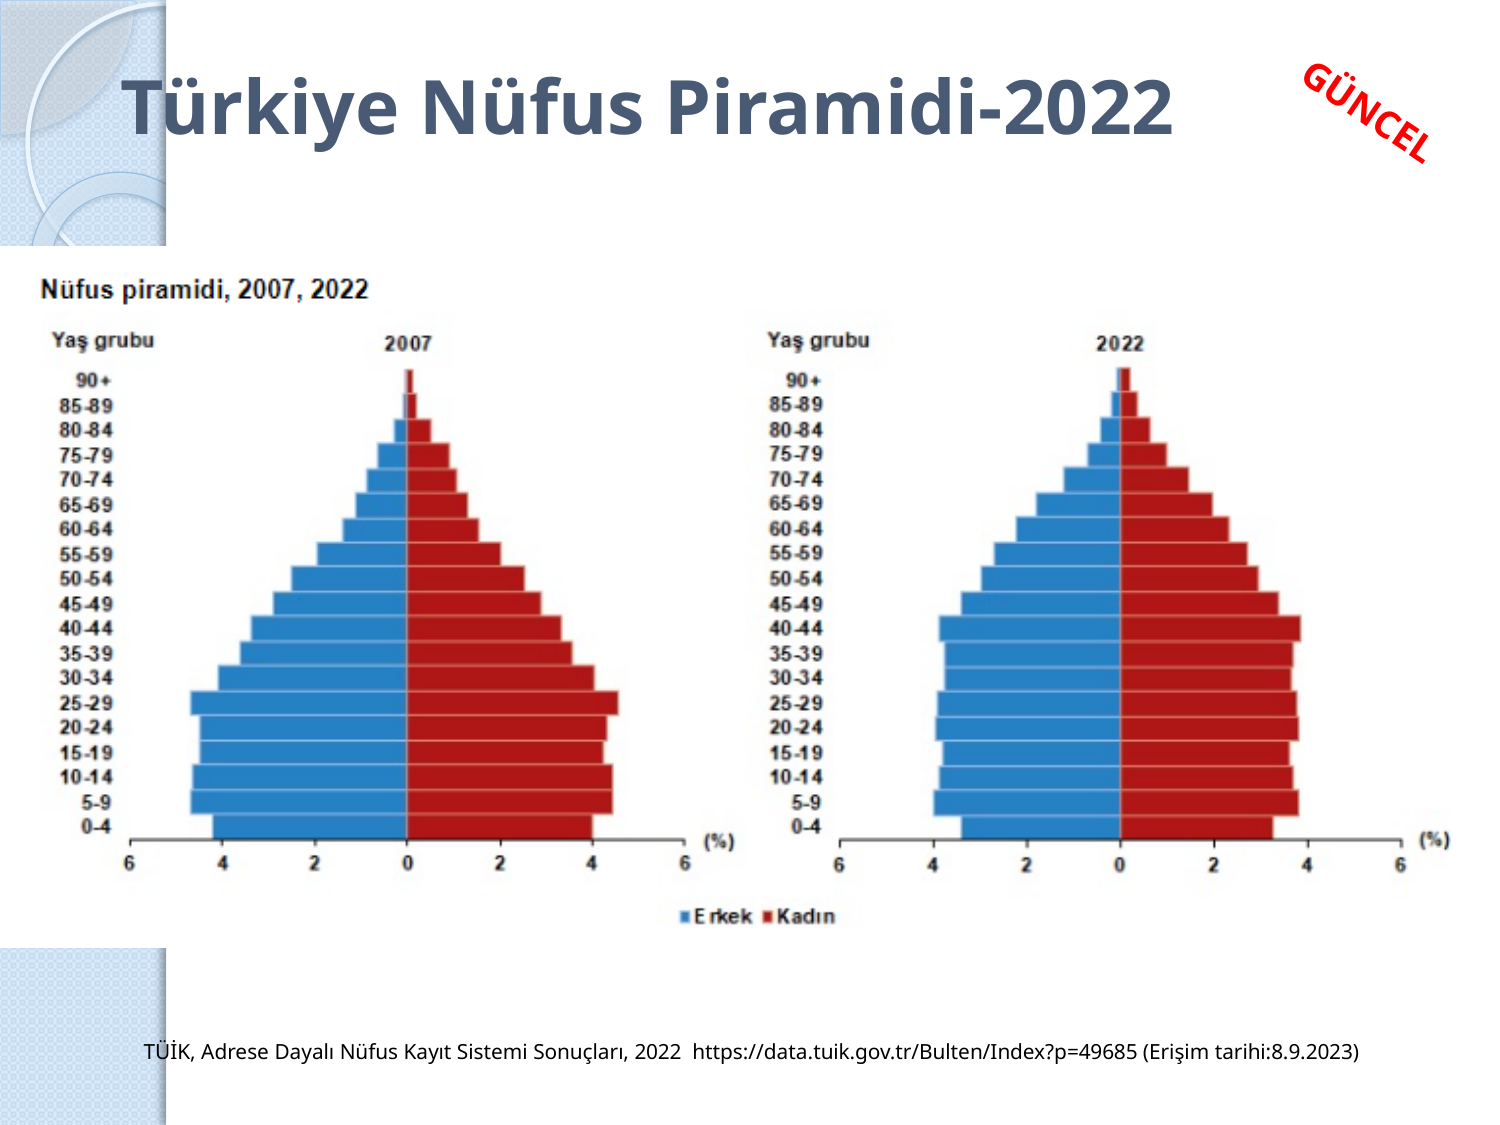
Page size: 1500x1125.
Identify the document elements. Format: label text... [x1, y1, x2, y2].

title Türkiye Nüfus Piramidi-2022 [105, 35, 1381, 174]
text_box GÜNCEL [1277, 35, 1500, 235]
text_box TÜİK, Adrese Dayalı Nüfus Kayıt Sistemi Sonuçları, 2022 https://data.tuik.gov.tr/Bulten/Index?p=49685 (Erişim tarihi:8.9.2023) [128, 1031, 1442, 1071]
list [0, 245, 1500, 948]
